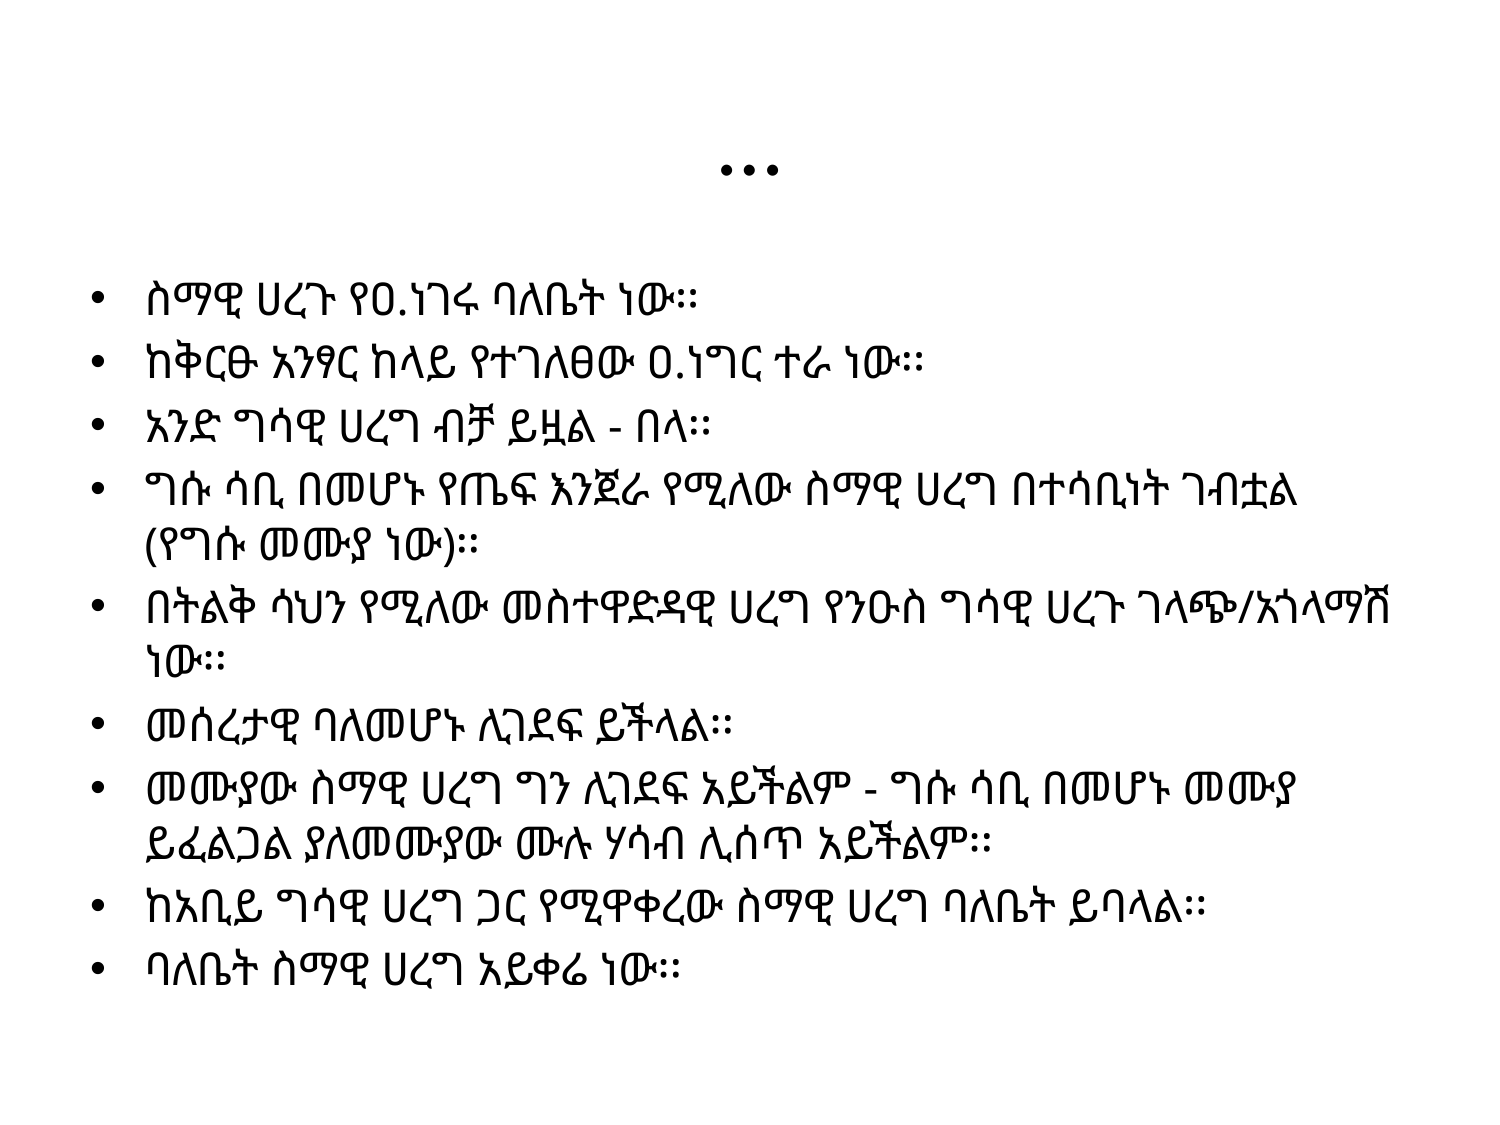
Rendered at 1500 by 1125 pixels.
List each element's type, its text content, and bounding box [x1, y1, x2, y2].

list ስማዊ ሀረጉ የዐ.ነገሩ ባለቤት ነው፡፡ ከቅርፁ አንፃር ከላይ የተገለፀው ዐ.ነግር ተራ ነው፡፡ አንድ ግሳዊ ሀረግ ብቻ ይዟል - በላ፡፡ ግሱ ሳቢ በመሆኑ የጤፍ እንጀራ የሚለው ስማዊ ሀረግ በተሳቢነት ገብቷል (የግሱ መሙያ ነው)፡፡ በትልቅ ሳህን የሚለው መስተዋድዳዊ ሀረግ የንዑስ ግሳዊ ሀረጉ ገላጭ/አጎላማሽ ነው፡፡ መሰረታዊ ባለመሆኑ ሊገደፍ ይችላል፡፡ መሙያው ስማዊ ሀረግ ግን ሊገደፍ አይችልም - ግሱ ሳቢ በመሆኑ መሙያ ይፈልጋል ያለመሙያው ሙሉ ሃሳብ ሊሰጥ አይችልም፡፡ ከአቢይ ግሳዊ ሀረግ ጋር የሚዋቀረው ስማዊ ሀረግ ባለቤት ይባላል፡፡ ባለቤት ስማዊ ሀረግ አይቀሬ ነው፡፡ [75, 262, 1425, 1005]
title … [75, 45, 1425, 233]
